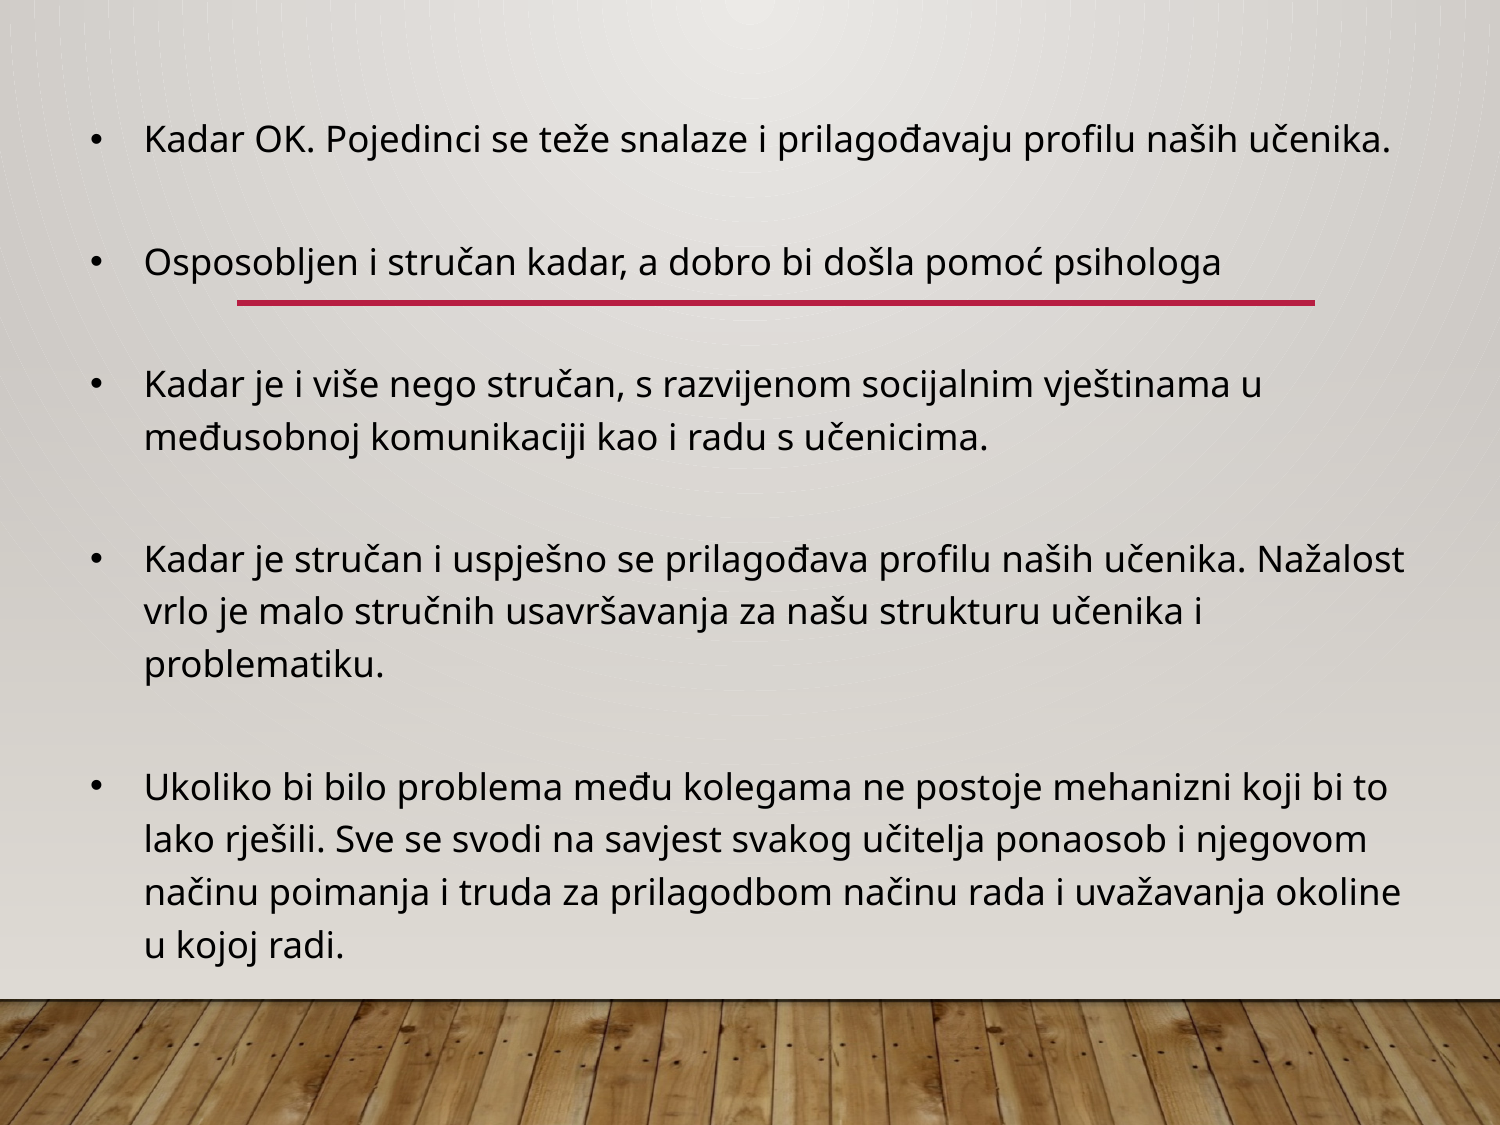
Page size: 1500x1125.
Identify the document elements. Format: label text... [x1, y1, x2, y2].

list Kadar OK. Pojedinci se teže snalaze i prilagođavaju profilu naših učenika. Osposobljen i stručan kadar, a dobro bi došla pomoć psihologa Kadar je i više nego stručan, s razvijenom socijalnim vještinama u međusobnoj komunikaciji kao i radu s učenicima. Kadar je stručan i uspješno se prilagođava profilu naših učenika. Nažalost vrlo je malo stručnih usavršavanja za našu strukturu učenika i problematiku. Ukoliko bi bilo problema među kolegama ne postoje mehanizni koji bi to lako rješili. Sve se svodi na savjest svakog učitelja ponaosob i njegovom načinu poimanja i truda za prilagodbom načinu rada i uvažavanja okoline u kojoj radi. [75, 99, 1425, 1005]
picture [0, 999, 1500, 1125]
